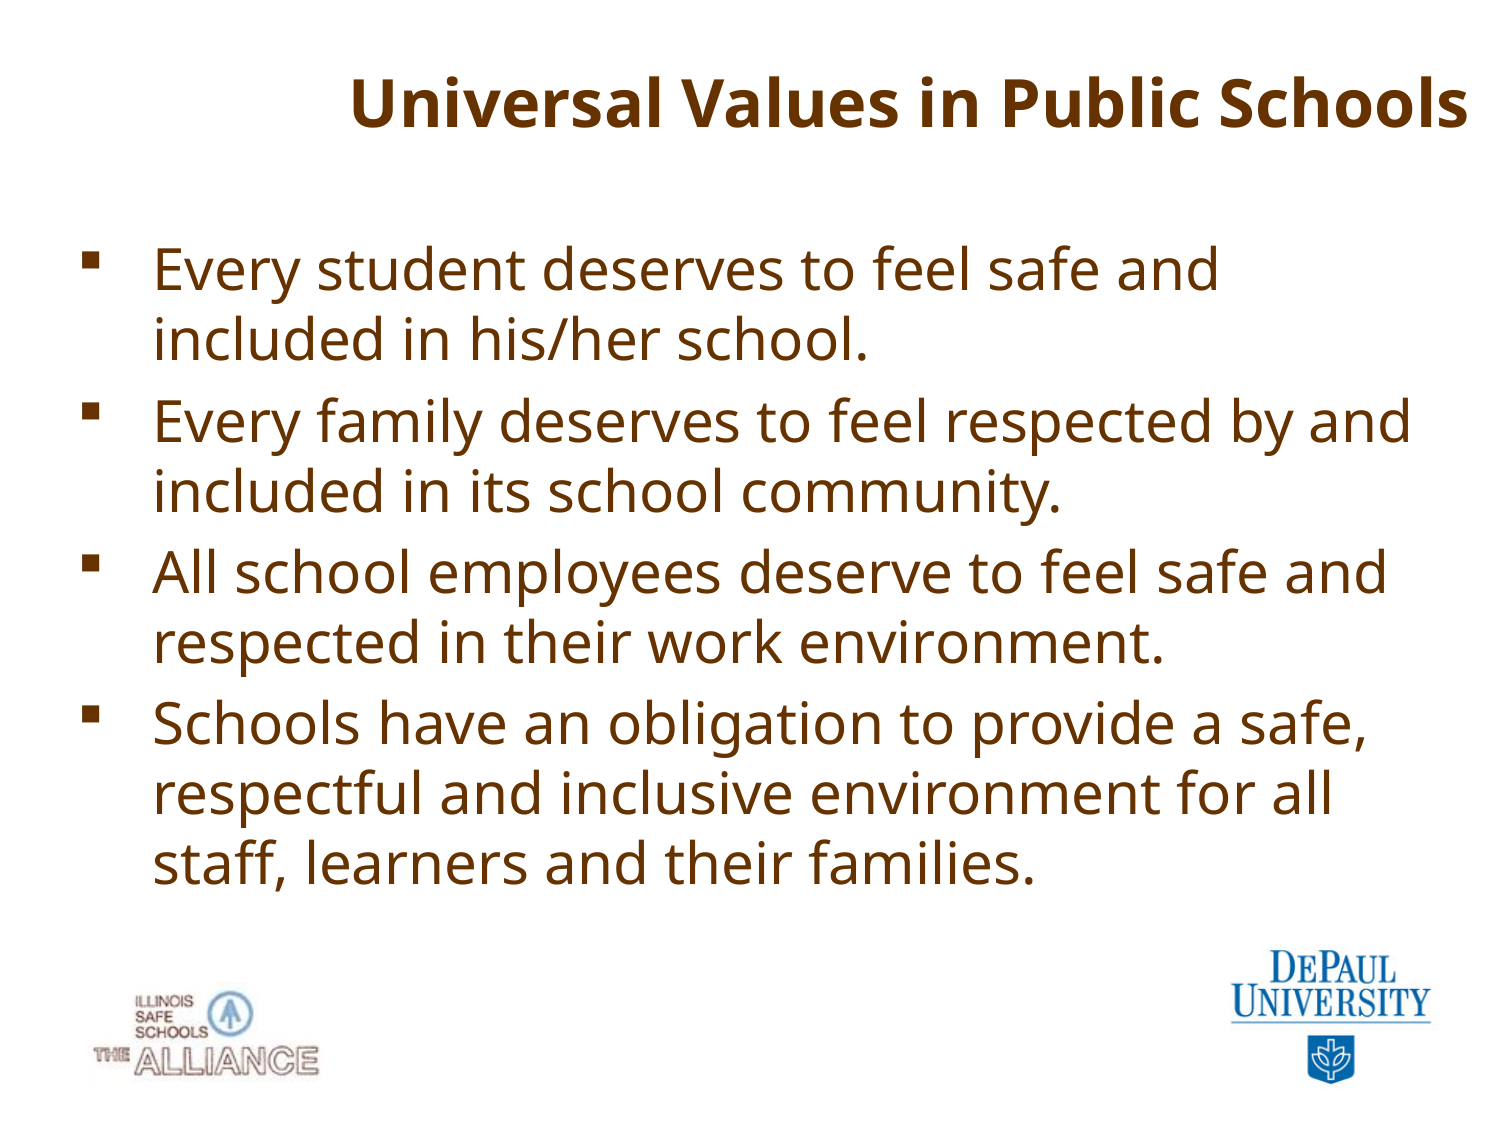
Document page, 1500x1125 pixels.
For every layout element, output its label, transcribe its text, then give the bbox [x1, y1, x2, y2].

picture [87, 982, 334, 1089]
picture [1223, 943, 1440, 1089]
title Universal Values in Public Schools [210, 24, 1486, 267]
text_box [477, 532, 508, 593]
subtitle Every student deserves to feel safe and included in his/her school. Every family deserves to feel respected by and included in its school community. All school employees deserve to feel safe and respected in their work environment. Schools have an obligation to provide a safe, respectful and inclusive environment for all staff, learners and their families. [62, 224, 1440, 913]
